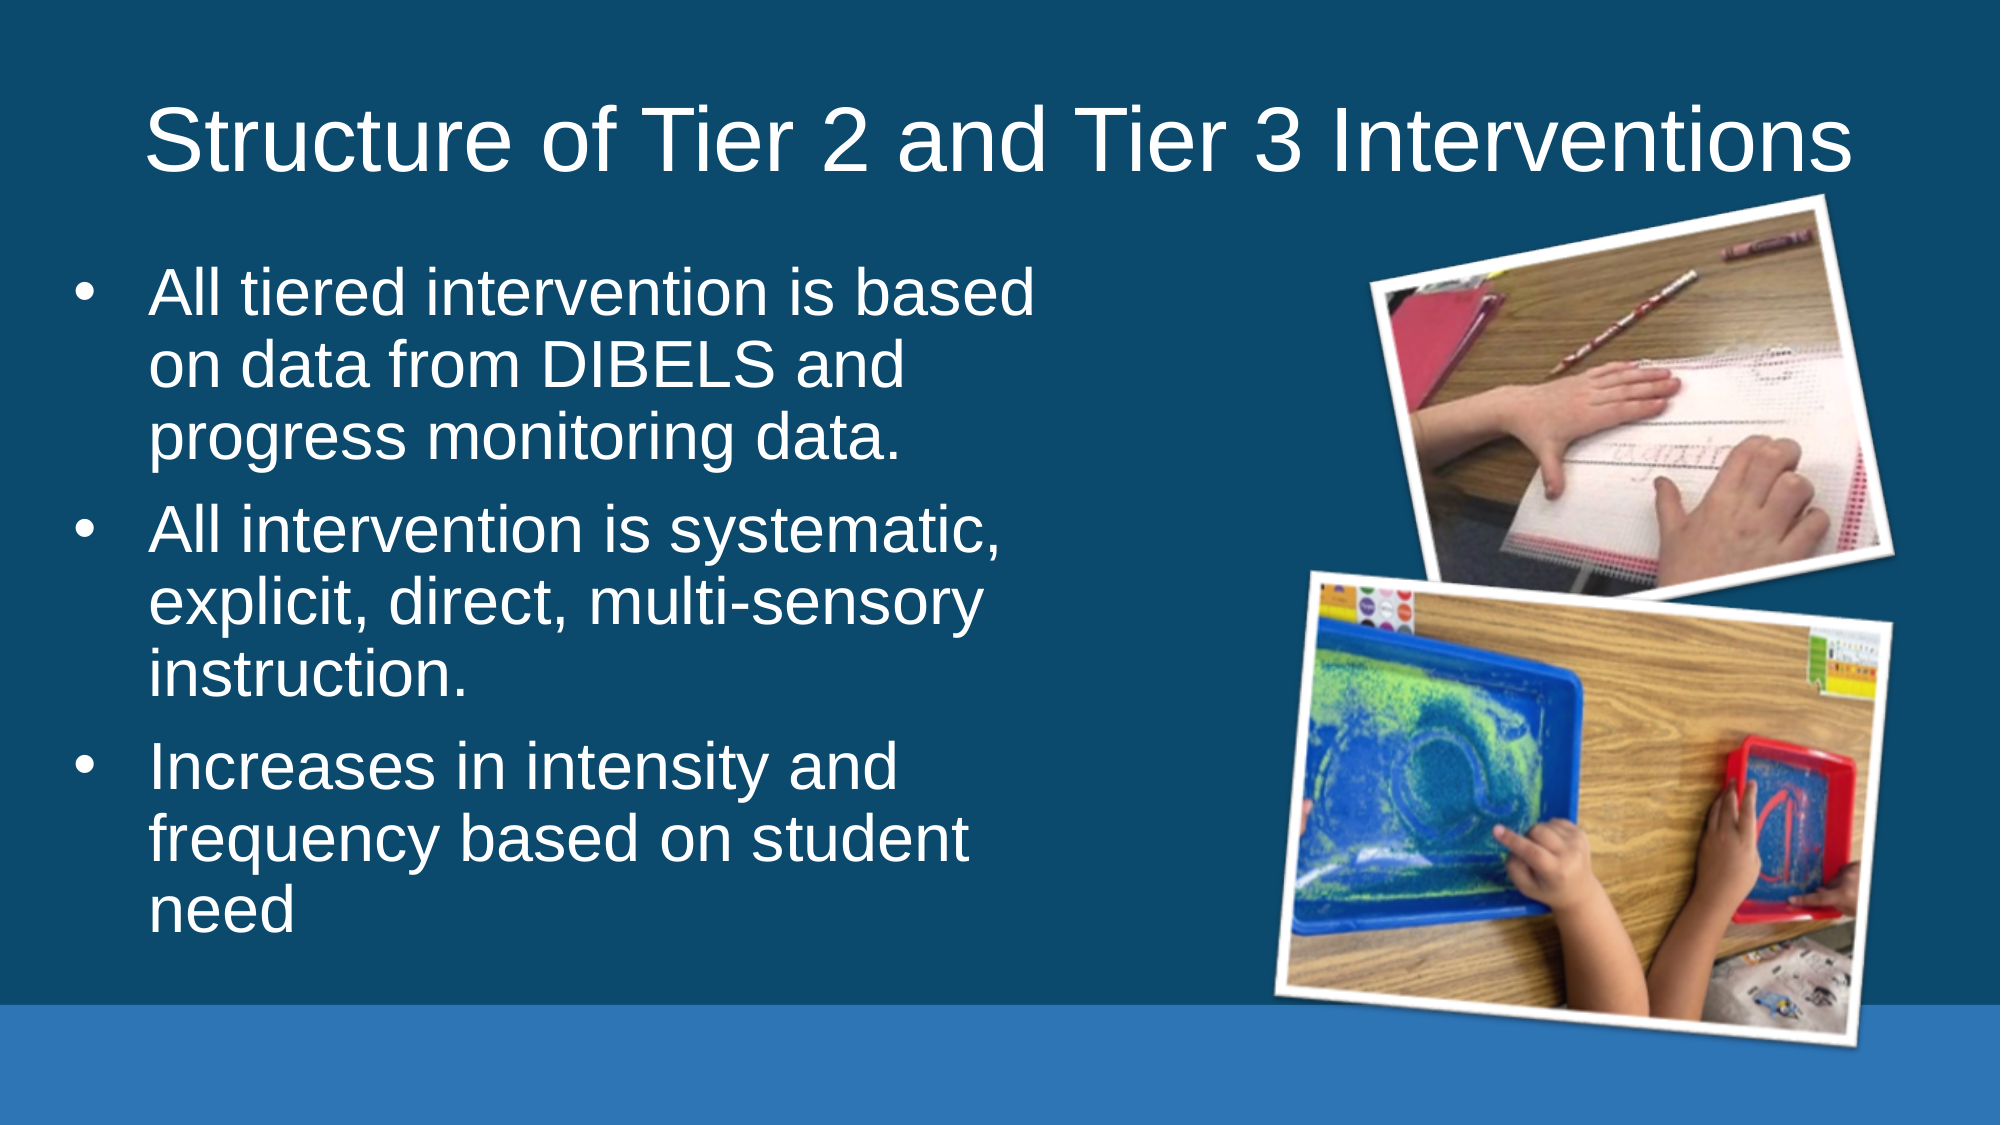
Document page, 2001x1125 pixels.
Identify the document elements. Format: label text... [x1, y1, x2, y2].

list All tiered intervention is based on data from DIBELS and progress monitoring data. All intervention is systematic, explicit, direct, multi-sensory instruction. Increases in intensity and frequency based on student need [58, 250, 1135, 976]
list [1357, 185, 1907, 659]
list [1263, 562, 1905, 1062]
title Structure of Tier 2 and Tier 3 Interventions [24, 33, 1975, 251]
